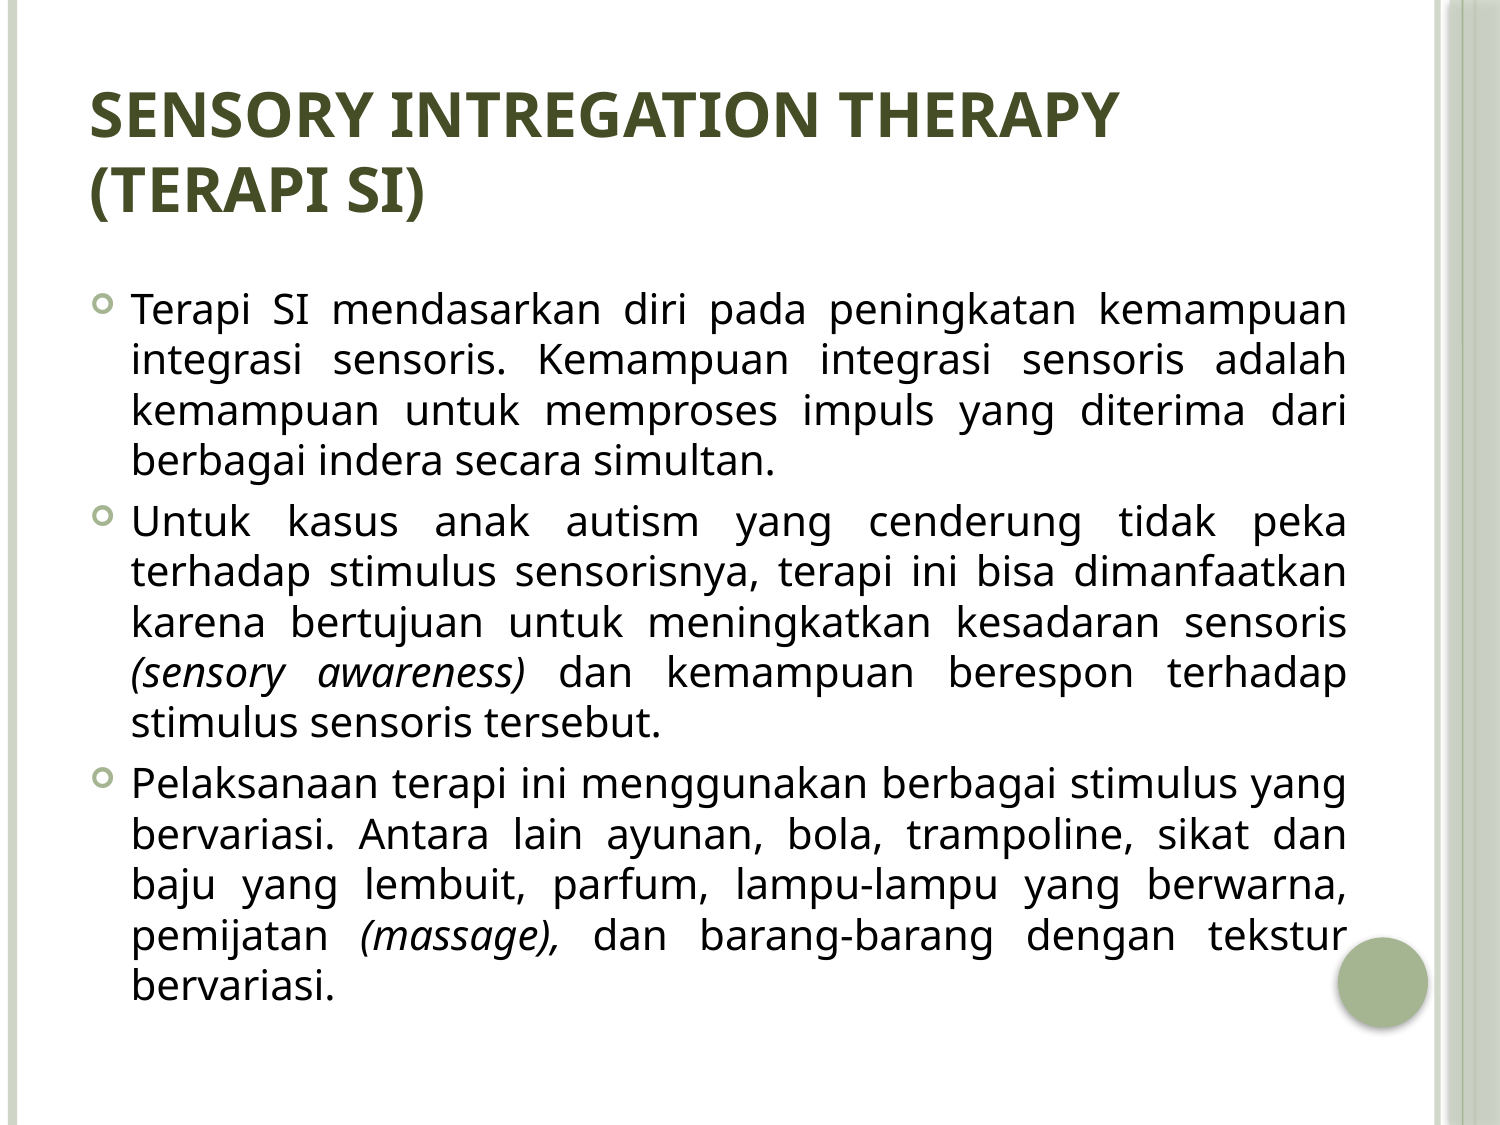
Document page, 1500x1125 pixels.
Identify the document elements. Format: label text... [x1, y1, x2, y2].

title Sensory Intregation Therapy (Terapi SI) [75, 45, 1300, 233]
list Terapi SI mendasarkan diri pada peningkatan kemampuan integrasi sensoris. Kemampuan integrasi sensoris adalah kemampuan untuk memproses impuls yang diterima dari berbagai indera secara simultan. Untuk kasus anak autism yang cenderung tidak peka terhadap stimulus sensorisnya, terapi ini bisa dimanfaatkan karena bertujuan untuk meningkatkan kesadaran sensoris (sensory awareness) dan kemampuan berespon terhadap stimulus sensoris tersebut. Pelaksanaan terapi ini menggunakan berbagai stimulus yang bervariasi. Antara lain ayunan, bola, trampoline, sikat dan baju yang lembuit, parfum, lampu-lampu yang berwarna, pemijatan (massage), dan barang-barang dengan tekstur bervariasi. [75, 275, 1363, 1018]
